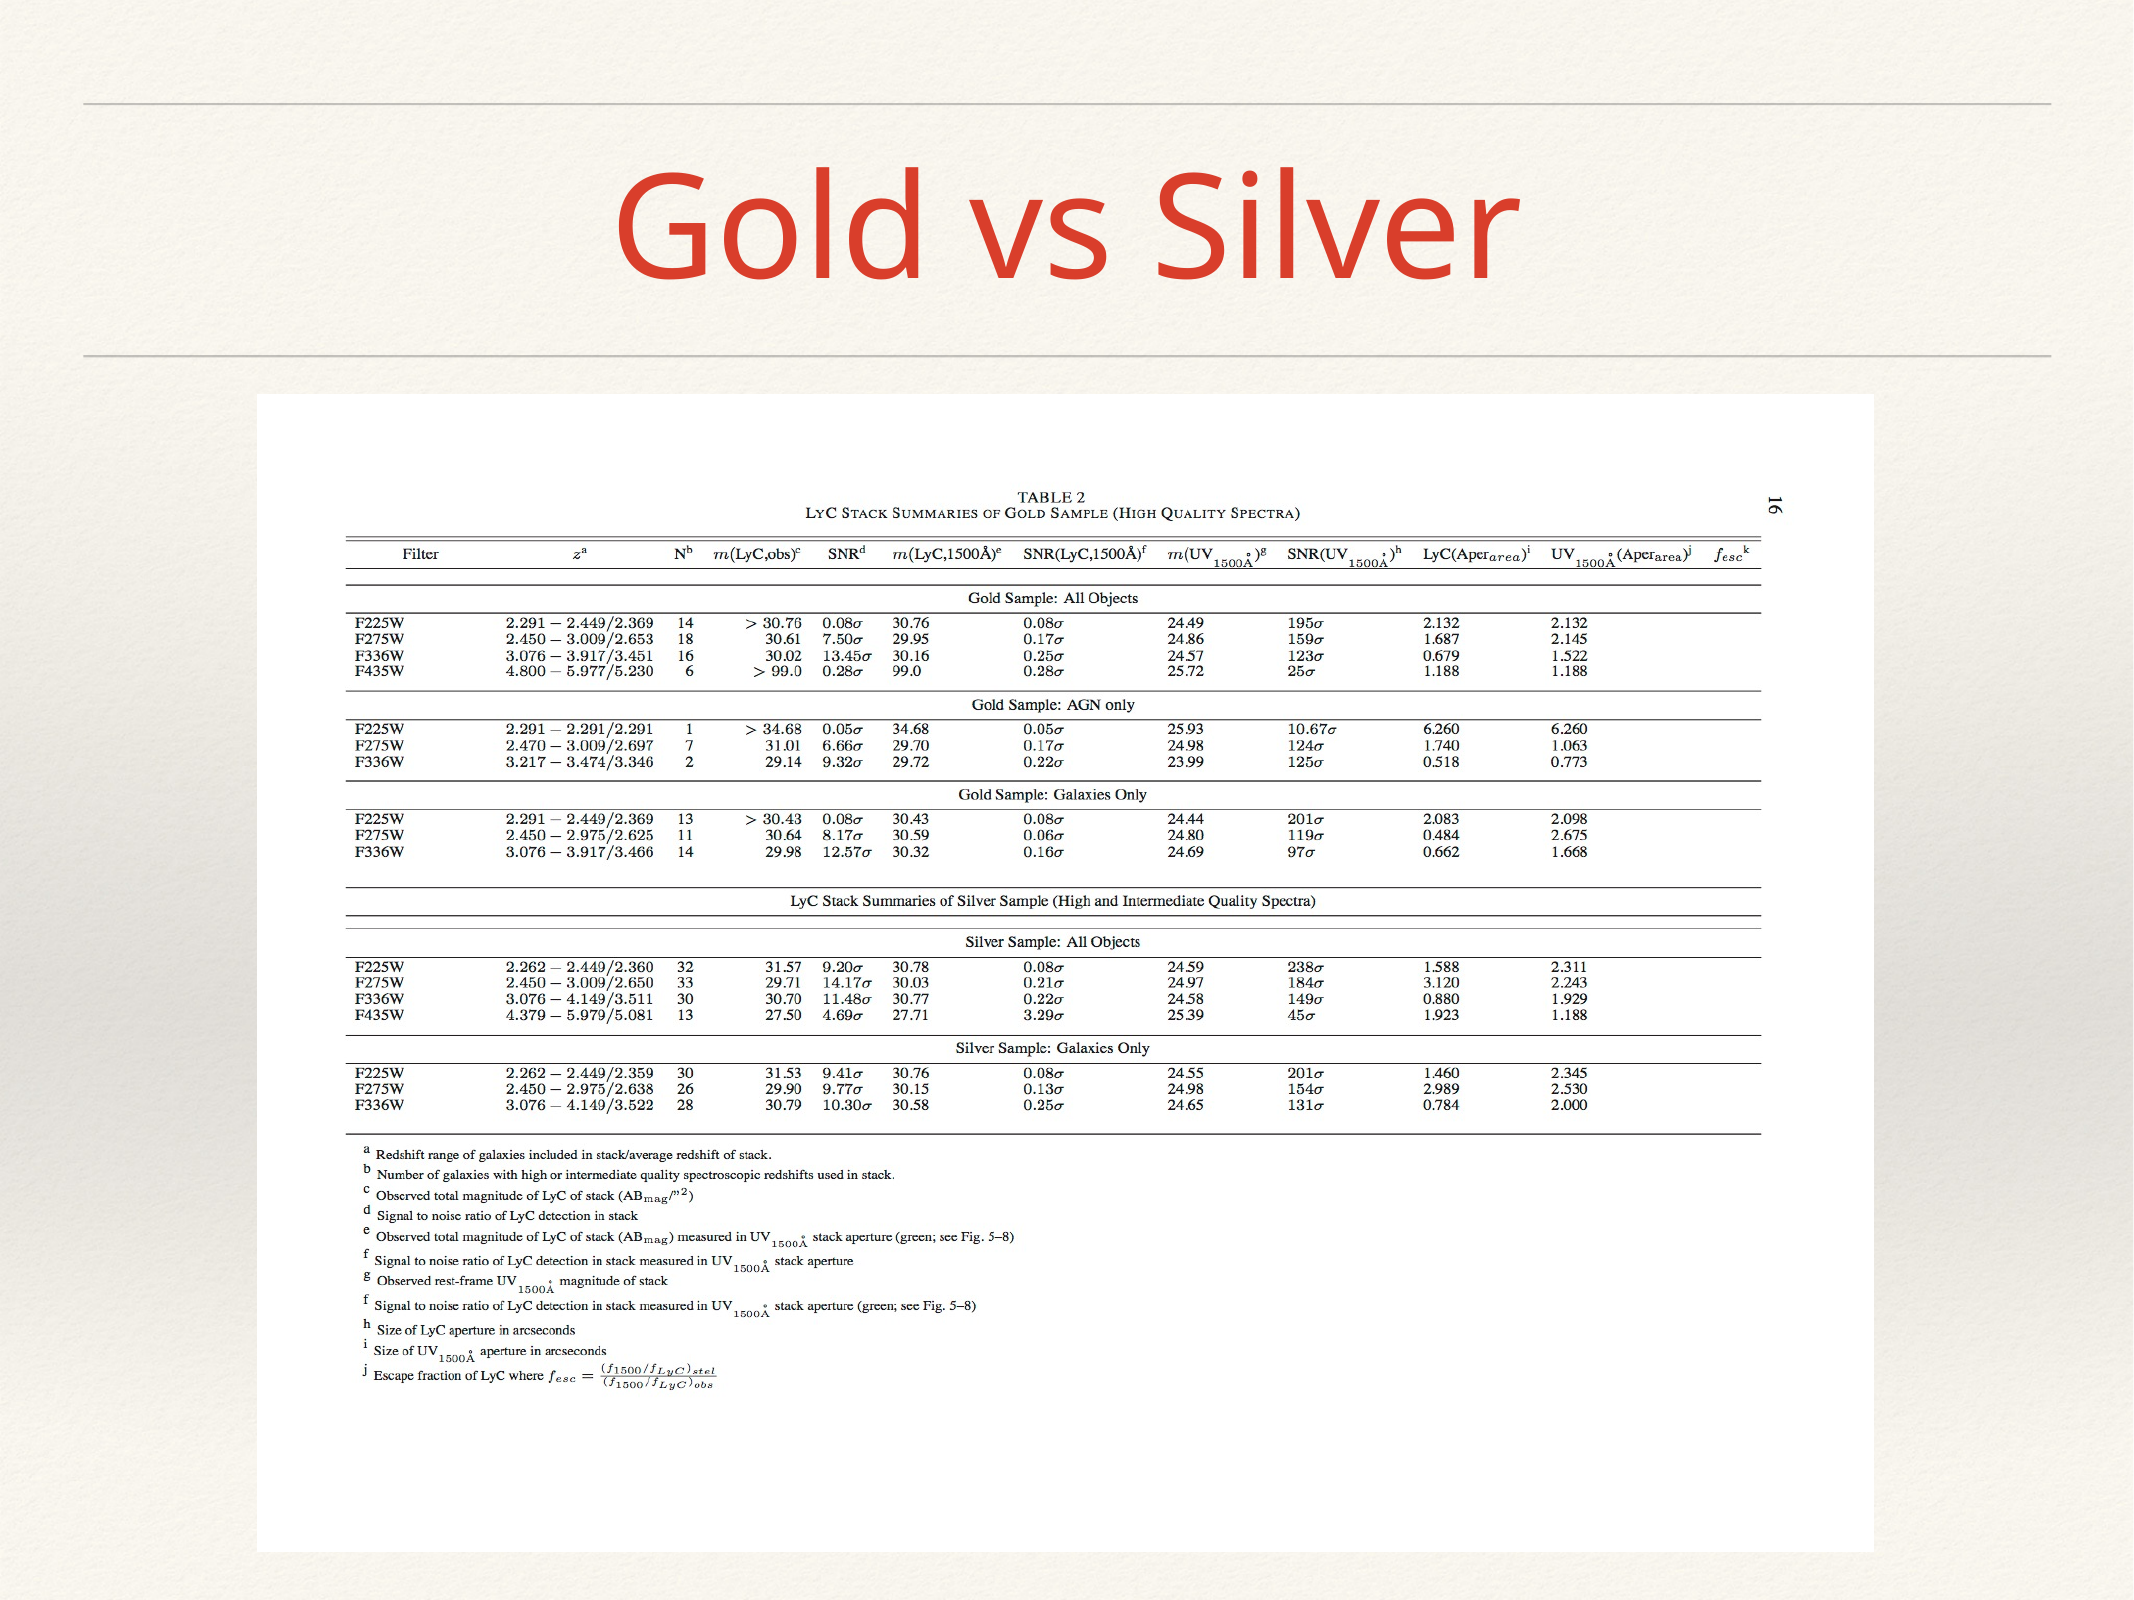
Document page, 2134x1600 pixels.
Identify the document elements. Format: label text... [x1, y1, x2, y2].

title Gold vs Silver [82, 130, 2051, 332]
picture [0, 0, 2134, 1600]
